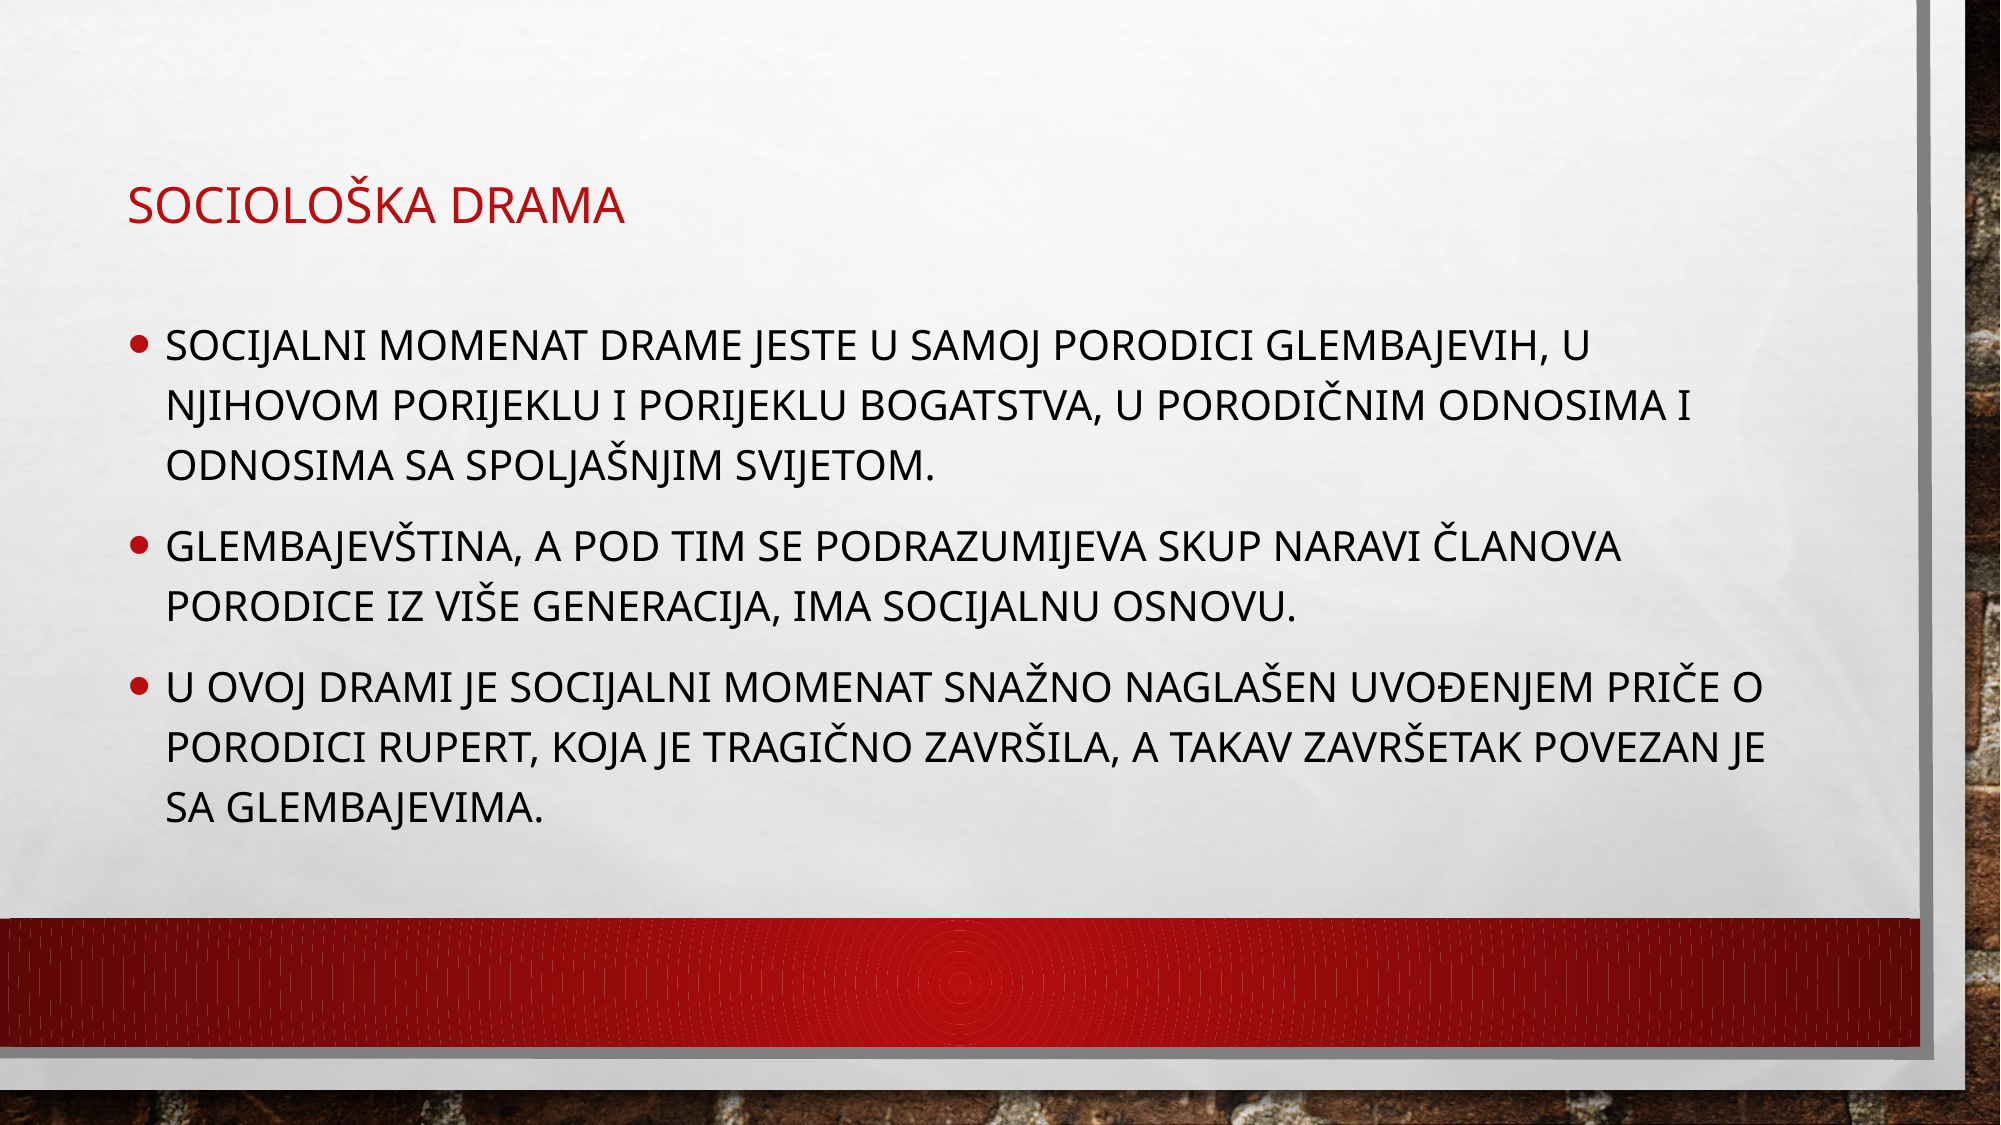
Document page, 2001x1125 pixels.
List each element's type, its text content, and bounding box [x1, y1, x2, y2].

picture [0, 0, 2000, 1125]
list Socijalni momenat drame jeste u samoj porodici Glembajevih, u njihovom porijeklu i porijeklu bogatstva, u porodičnim odnosima i odnosima sa spoljašnjim svijetom. Glembajevština, a pod tim se podrazumijeva skup naravi članova porodice iz više generacija, ima socijalnu osnovu. U ovoj drami je socijalni momenat snažno naglašen uvođenjem priče o porodici Rupert, koja je tragično završila, a takav završetak povezan je sa Glembajevima. [112, 338, 1818, 882]
title Sociološka drama [112, 112, 1818, 302]
